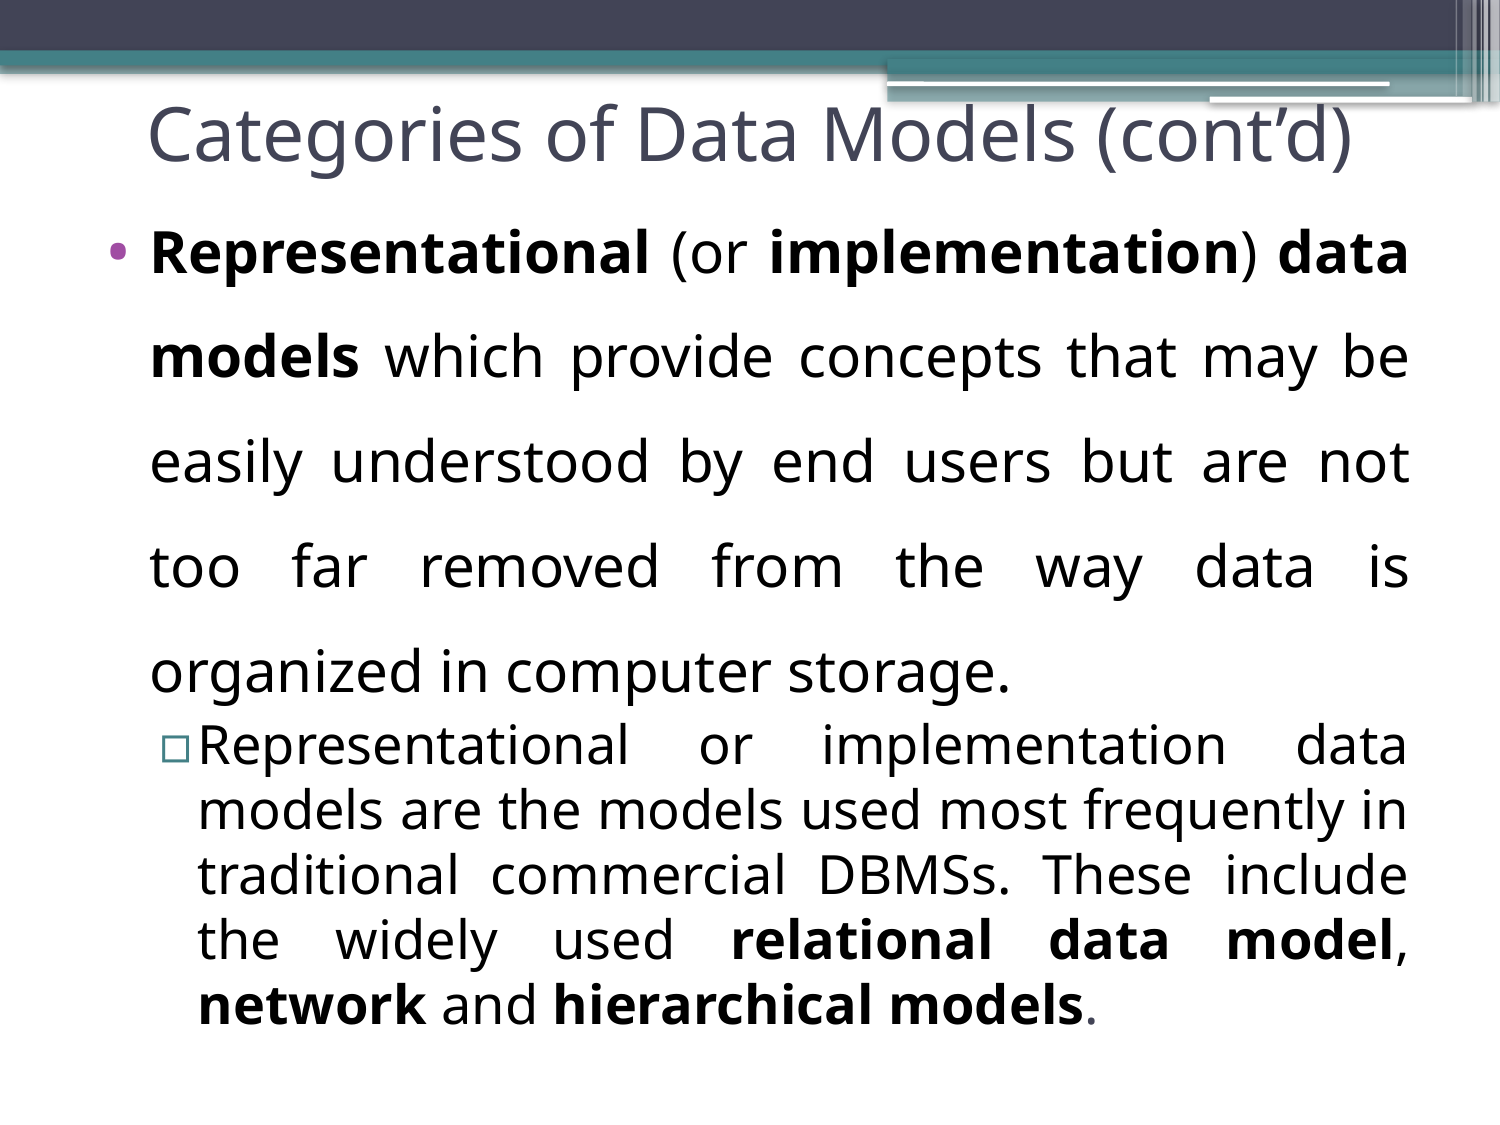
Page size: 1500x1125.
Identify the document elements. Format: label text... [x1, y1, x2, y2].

list Representational (or implementation) data models which provide concepts that may be easily understood by end users but are not too far removed from the way data is organized in computer storage. Representational or implementation data models are the models used most frequently in traditional commercial DBMSs. These include the widely used relational data model, network and hierarchical models. [75, 172, 1425, 1079]
title Categories of Data Models (cont’d) [75, 78, 1425, 172]
